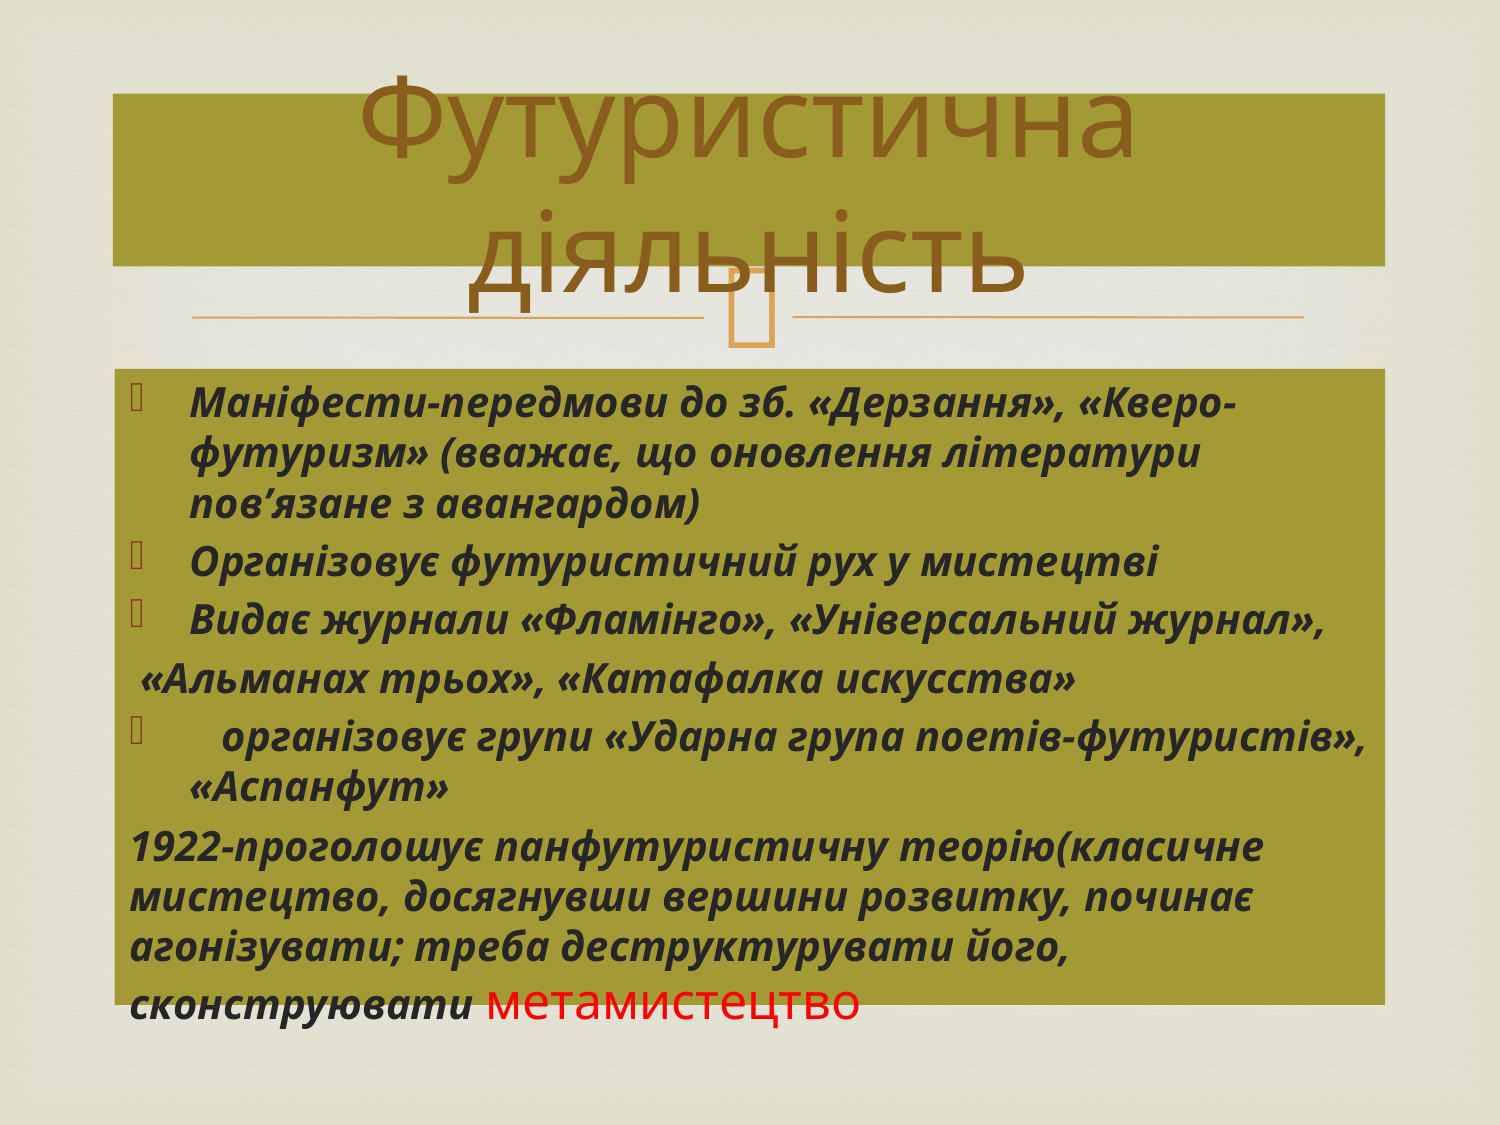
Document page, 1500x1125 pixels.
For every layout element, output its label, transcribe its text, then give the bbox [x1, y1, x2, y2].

title Футуристична діяльність [112, 93, 1386, 267]
list Маніфести-передмови до зб. «Дерзання», «Кверо-футуризм» (вважає, що оновлення літератури пов’язане з авангардом) Організовує футуристичний рух у мистецтві Видає журнали «Фламінго», «Універсальний журнал», «Альманах трьох», «Катафалка искусства» організовує групи «Ударна група поетів-футуристів», «Аспанфут» 1922-проголошує панфутуристичну теорію(класичне мистецтво, досягнувши вершини розвитку, починає агонізувати; треба деструктурувати його, сконструювати метамистецтво [114, 368, 1386, 1005]
